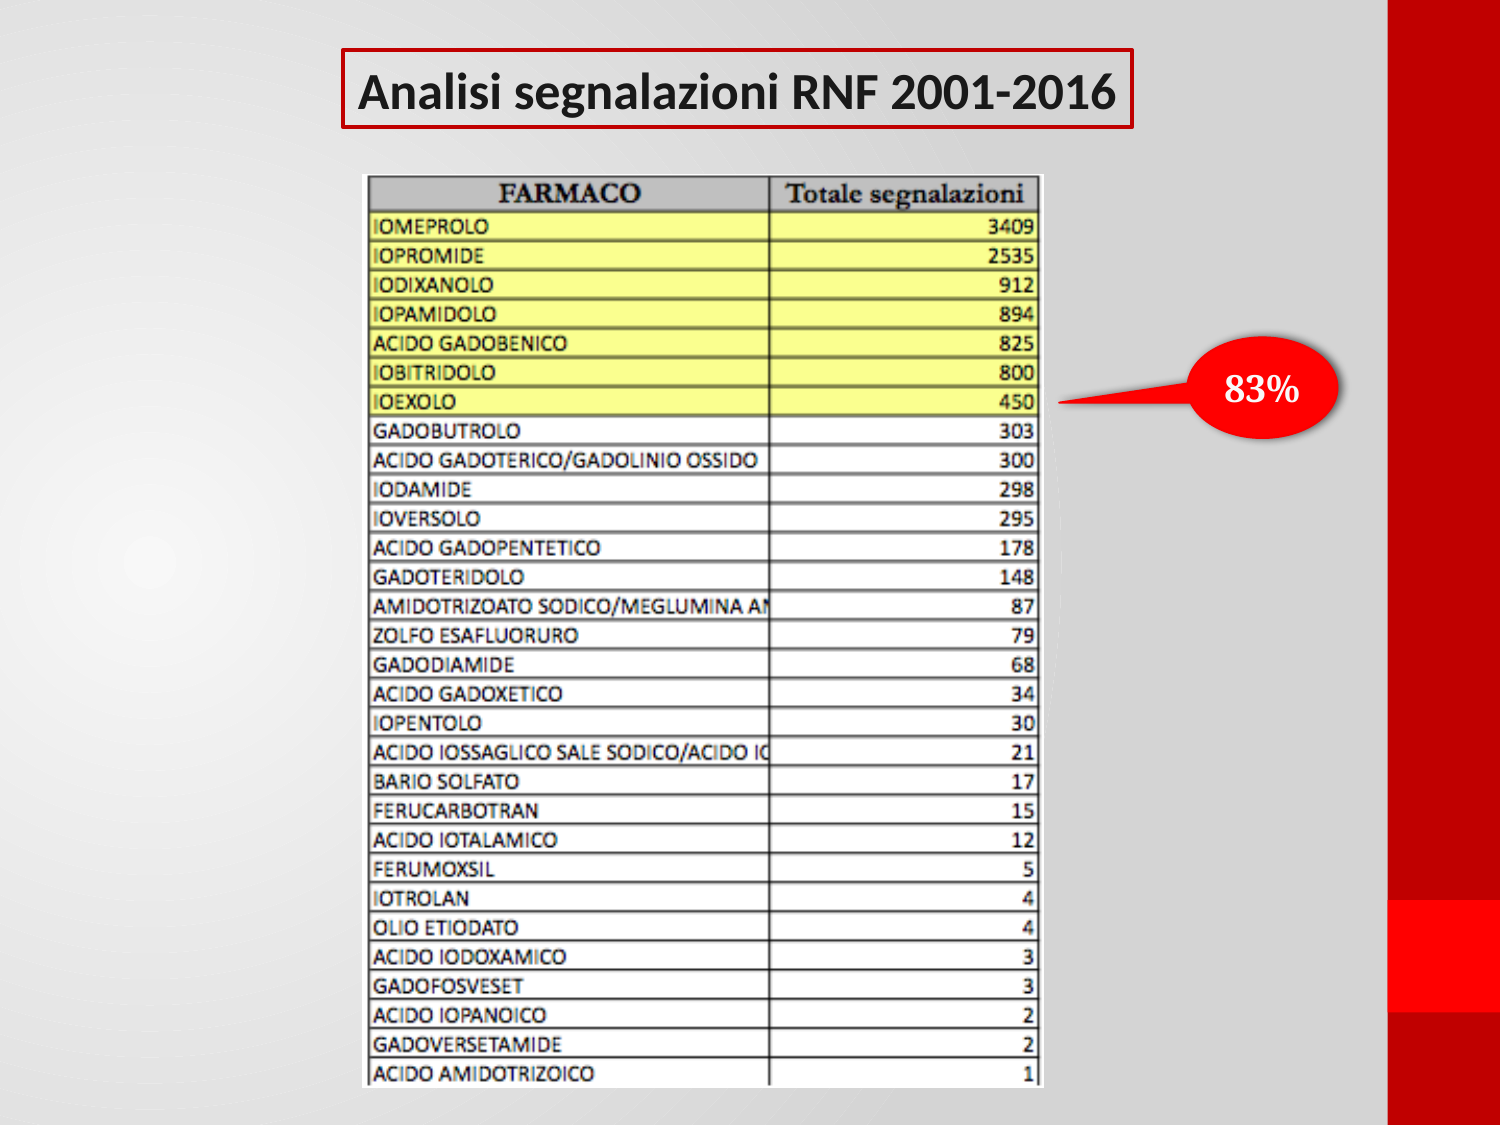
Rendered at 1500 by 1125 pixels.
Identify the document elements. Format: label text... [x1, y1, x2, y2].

picture [361, 174, 1045, 1088]
text_box Analisi segnalazioni RNF 2001-2016 [343, 49, 1132, 128]
text_box 83% [1058, 336, 1339, 439]
